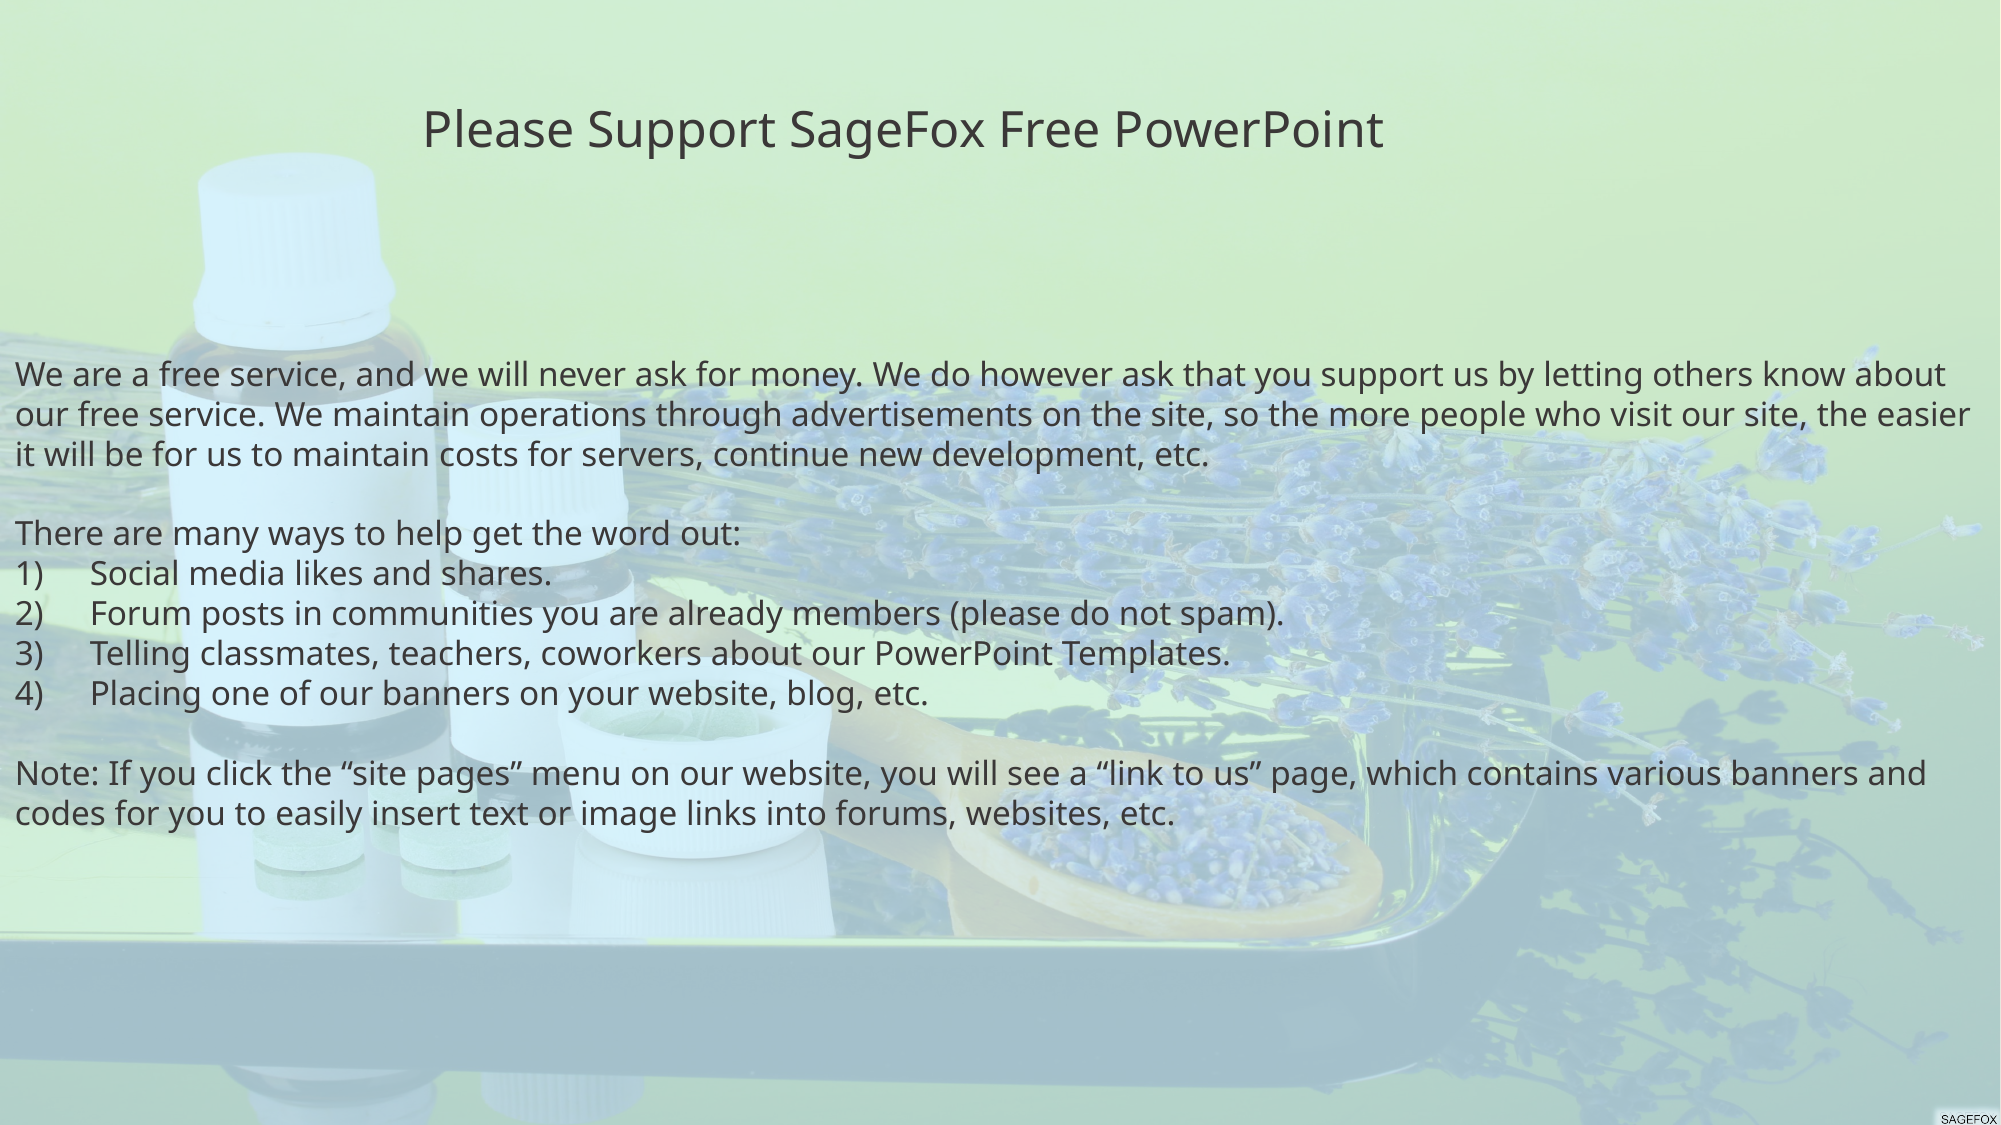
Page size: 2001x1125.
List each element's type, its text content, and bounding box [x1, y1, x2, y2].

text_box We are a free service, and we will never ask for money. We do however ask that you support us by letting others know about our free service. We maintain operations through advertisements on the site, so the more people who visit our site, the easier it will be for us to maintain costs for servers, continue new development, etc. There are many ways to help get the word out: Social media likes and shares. Forum posts in communities you are already members (please do not spam). Telling classmates, teachers, coworkers about our PowerPoint Templates. Placing one of our banners on your website, blog, etc. Note: If you click the “site pages” menu on our website, you will see a “link to us” page, which contains various banners and codes for you to easily insert text or image links into forums, websites, etc. [0, 0, 2000, 1125]
picture [1938, 1114, 1999, 1125]
title Please Support SageFox Free PowerPoint [363, 72, 1444, 190]
